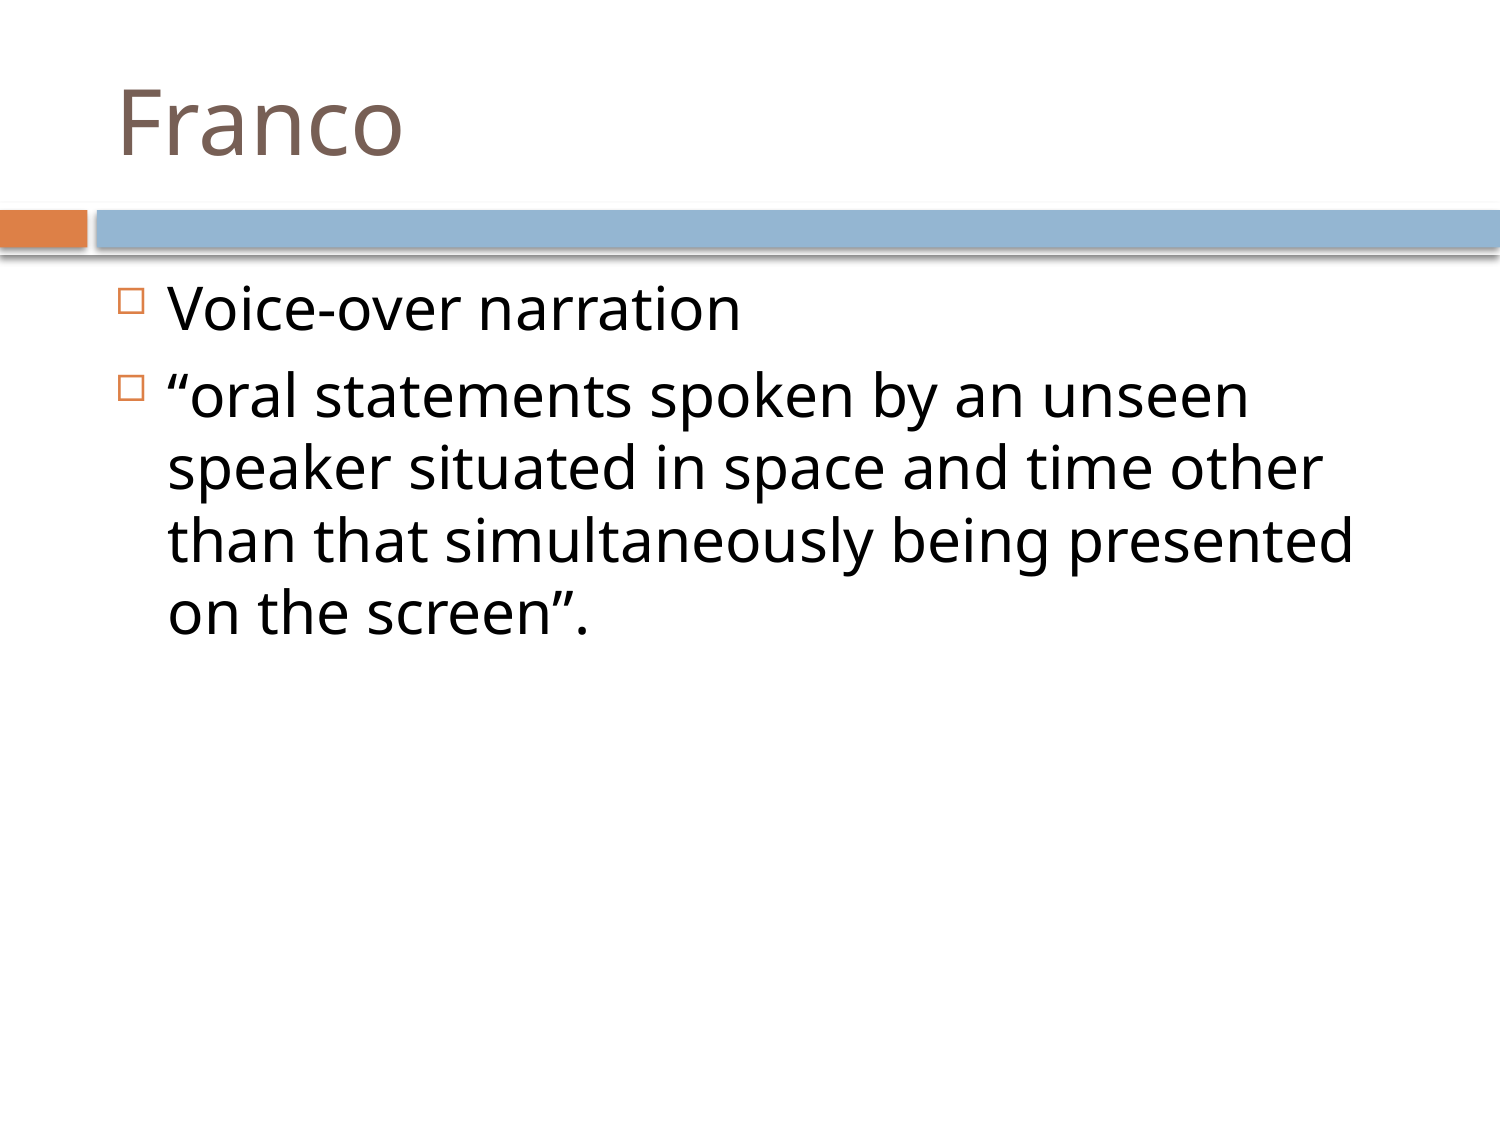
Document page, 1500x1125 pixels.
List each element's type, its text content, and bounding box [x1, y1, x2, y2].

list Voice-over narration “oral statements spoken by an unseen speaker situated in space and time other than that simultaneously being presented on the screen”. [100, 262, 1438, 1005]
title Franco [100, 37, 1438, 200]
